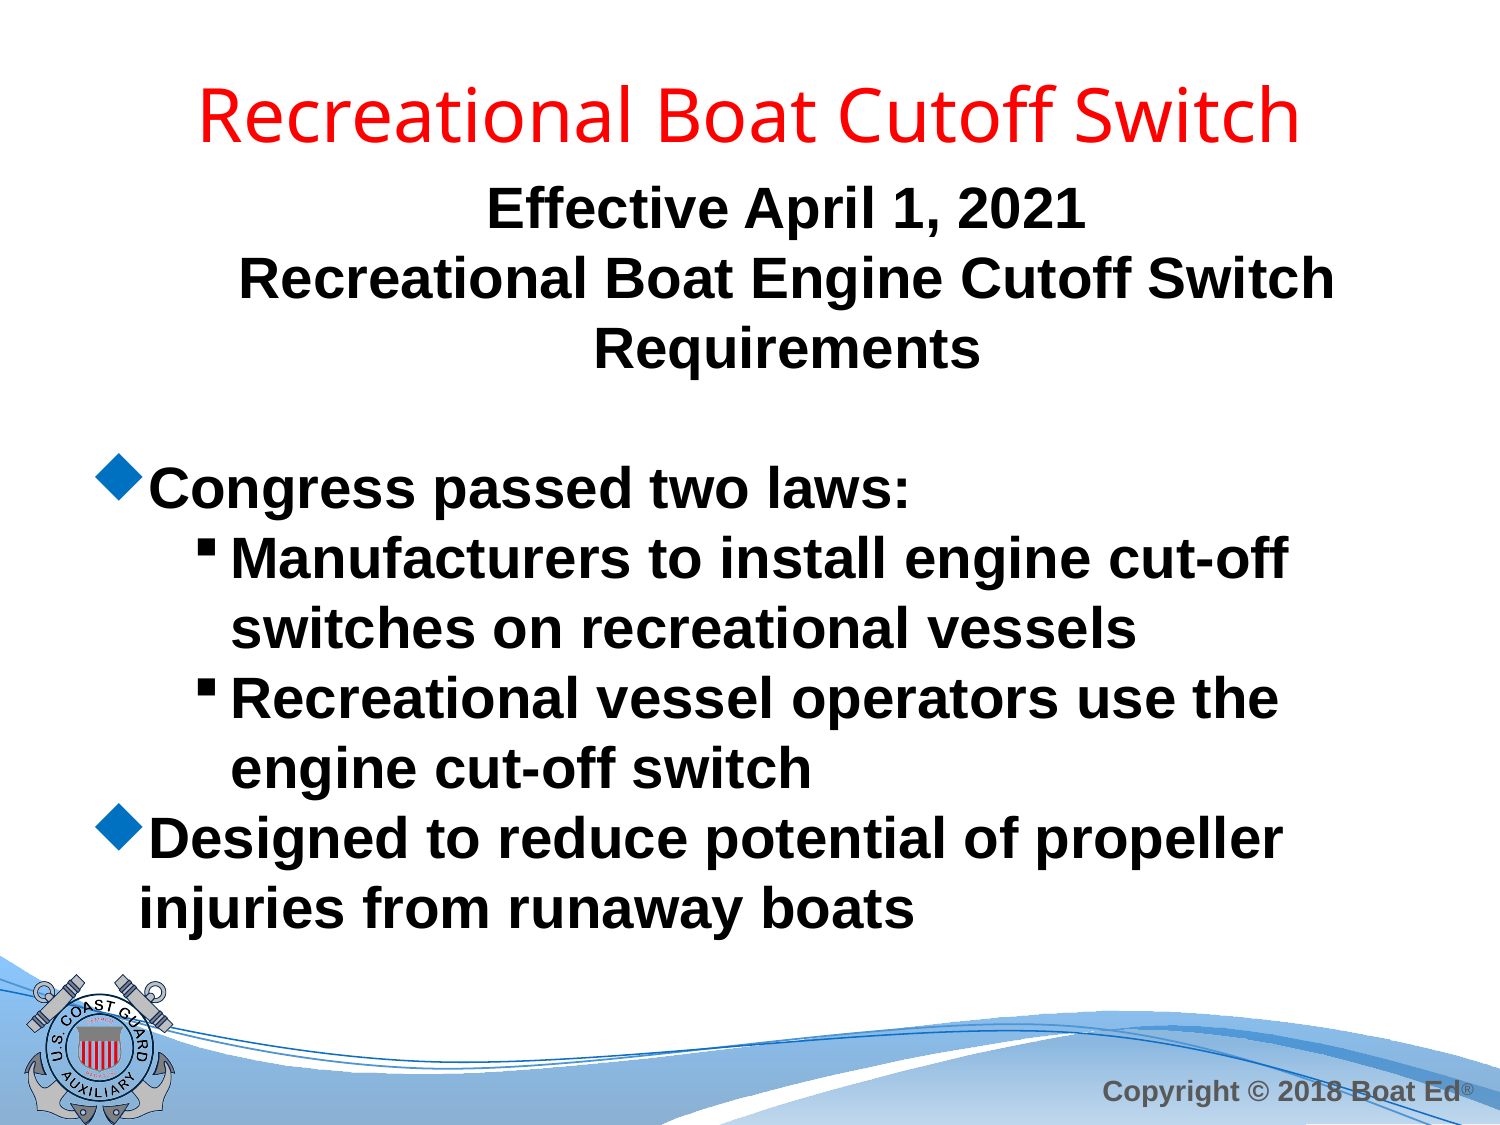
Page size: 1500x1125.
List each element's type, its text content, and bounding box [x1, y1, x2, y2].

title Recreational Boat Cutoff Switch [0, 0, 1500, 226]
list Effective April 1, 2021 Recreational Boat Engine Cutoff Switch Requirements Congress passed two laws: Manufacturers to install engine cut-off switches on recreational vessels Recreational vessel operators use the engine cut-off switch Designed to reduce potential of propeller injuries from runaway boats [74, 162, 1500, 1068]
picture [24, 973, 176, 1125]
